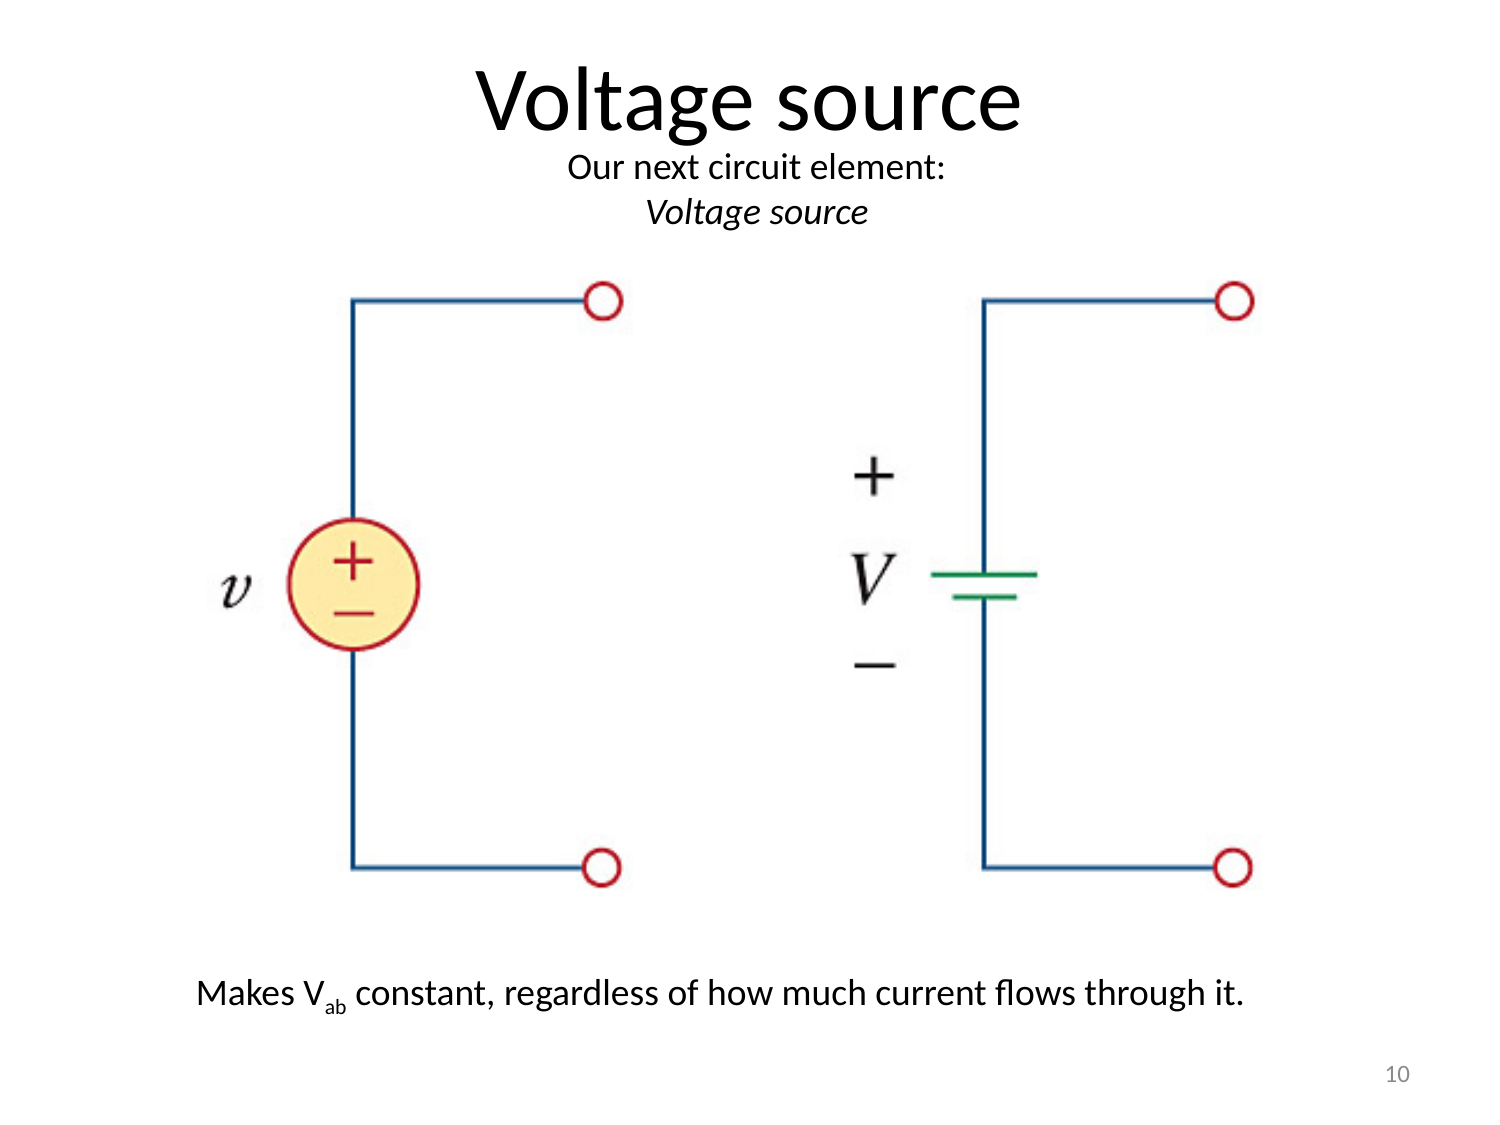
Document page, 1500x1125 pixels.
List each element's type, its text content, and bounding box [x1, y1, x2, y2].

text_box Makes Vab constant, regardless of how much current flows through it. [180, 960, 1261, 1027]
picture [188, 268, 1310, 921]
slide_number 10 [1074, 1042, 1425, 1103]
title Voltage source [75, 0, 1425, 188]
text_box Our next circuit element: Voltage source [552, 134, 962, 240]
